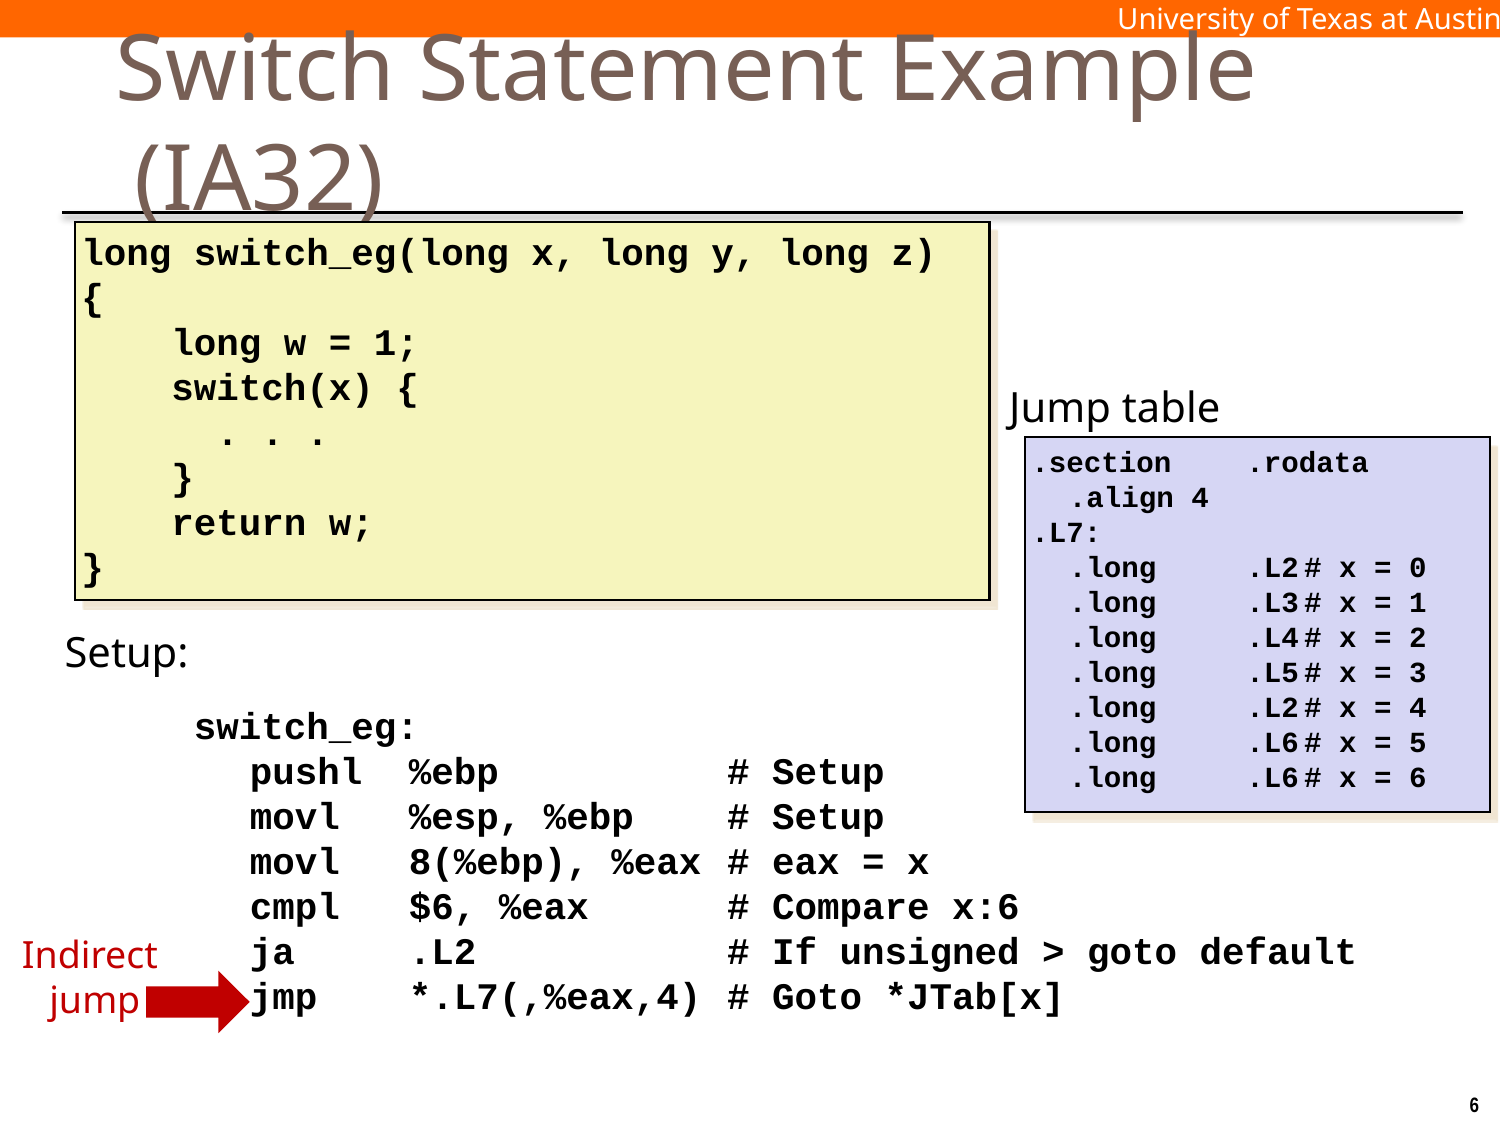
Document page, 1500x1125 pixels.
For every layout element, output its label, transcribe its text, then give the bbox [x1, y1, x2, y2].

text_box long switch_eg(long x, long y, long z) { long w = 1; switch(x) { . . . } return w; } [75, 221, 990, 600]
text_box Setup: [64, 625, 632, 689]
text_box [146, 986, 187, 1018]
text_box .section .rodata .align 4 .L7: .long .L2 # x = 0 .long .L3 # x = 1 .long .L4 # x = 2 .long .L5 # x = 3 .long .L2 # x = 4 .long .L6 # x = 5 .long .L6 # x = 6 [1025, 437, 1490, 813]
text_box switch_eg: pushl %ebp # Setup movl %esp, %ebp # Setup movl 8(%ebp), %eax # eax = x cmpl $6, %eax # Compare x:6 ja .L2 # If unsigned > goto default jmp *.L7(,%eax,4) # Goto *JTab[x] [187, 695, 1438, 1050]
text_box Jump table [1002, 375, 1227, 438]
title Switch Statement Example (IA32) [100, 37, 1438, 200]
text_box Indirect jump [15, 924, 175, 1028]
